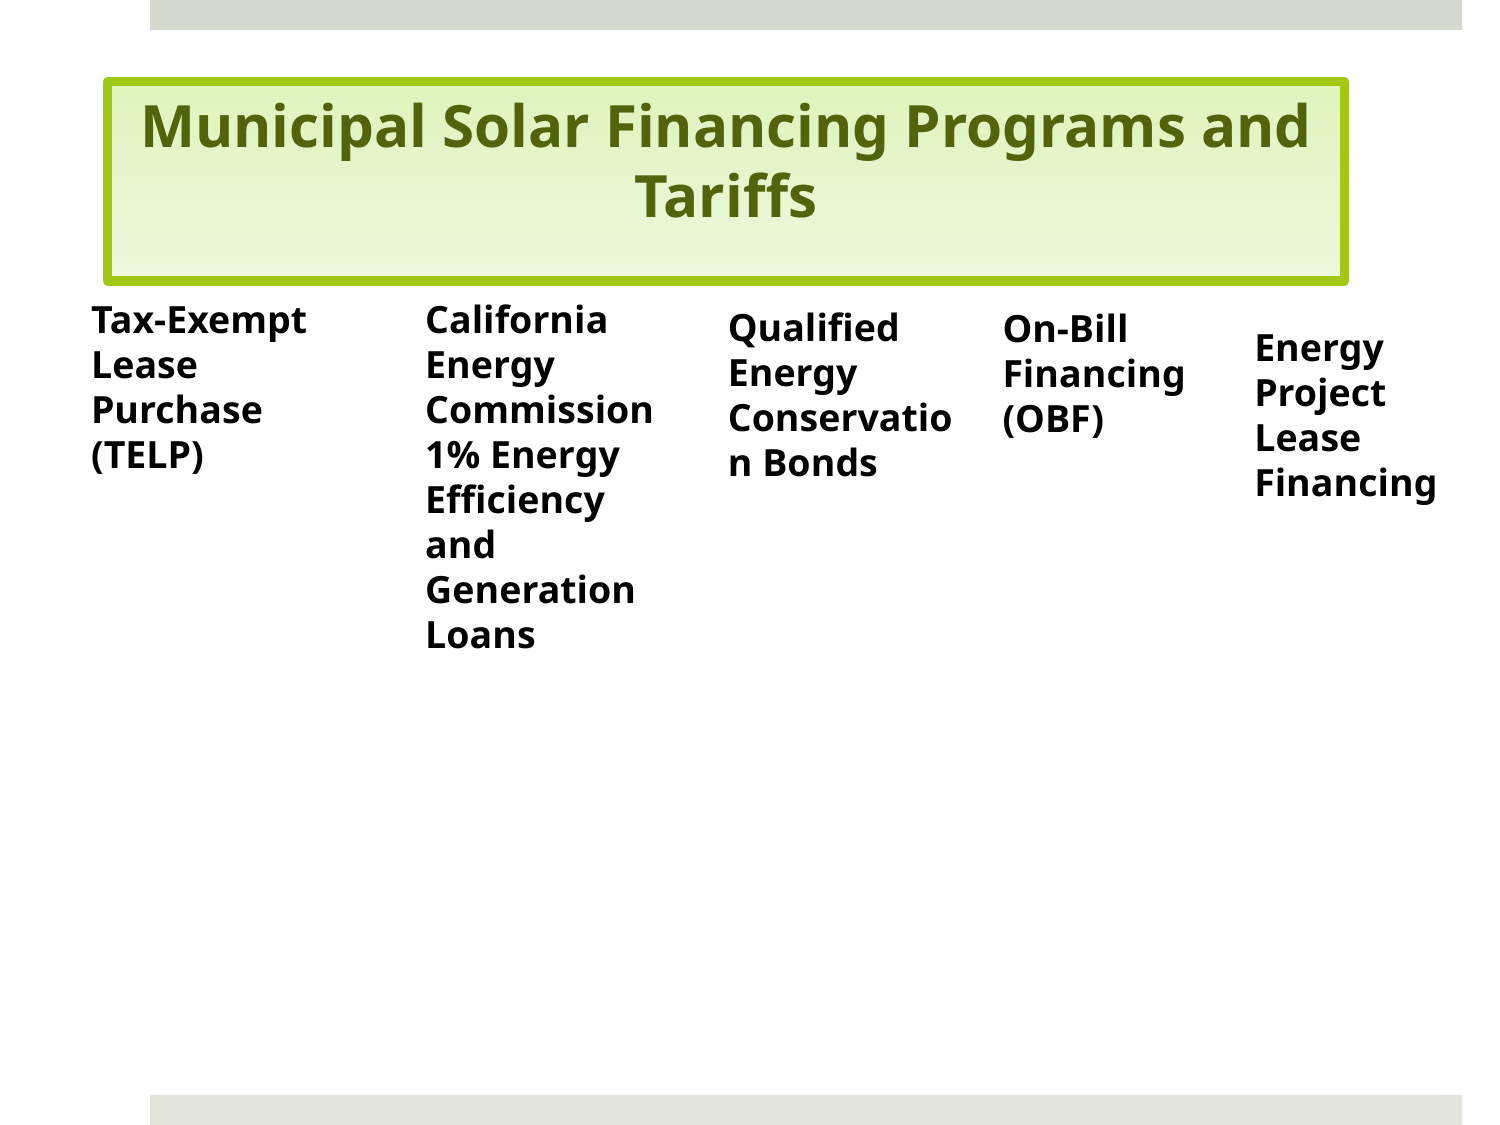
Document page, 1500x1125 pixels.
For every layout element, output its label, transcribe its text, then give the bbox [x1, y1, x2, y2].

text_box On-Bill Financing (OBF) [987, 297, 1240, 448]
text_box Tax-Exempt Lease Purchase (TELP) [76, 288, 363, 484]
text_box Energy Project Lease Financing [1239, 316, 1459, 512]
text_box Municipal Solar Financing Programs and Tariffs [107, 81, 1345, 282]
text_box California Energy Commission 1% Energy Efficiency and Generation Loans [410, 288, 690, 664]
text_box Qualified Energy Conservation Bonds [713, 296, 988, 491]
